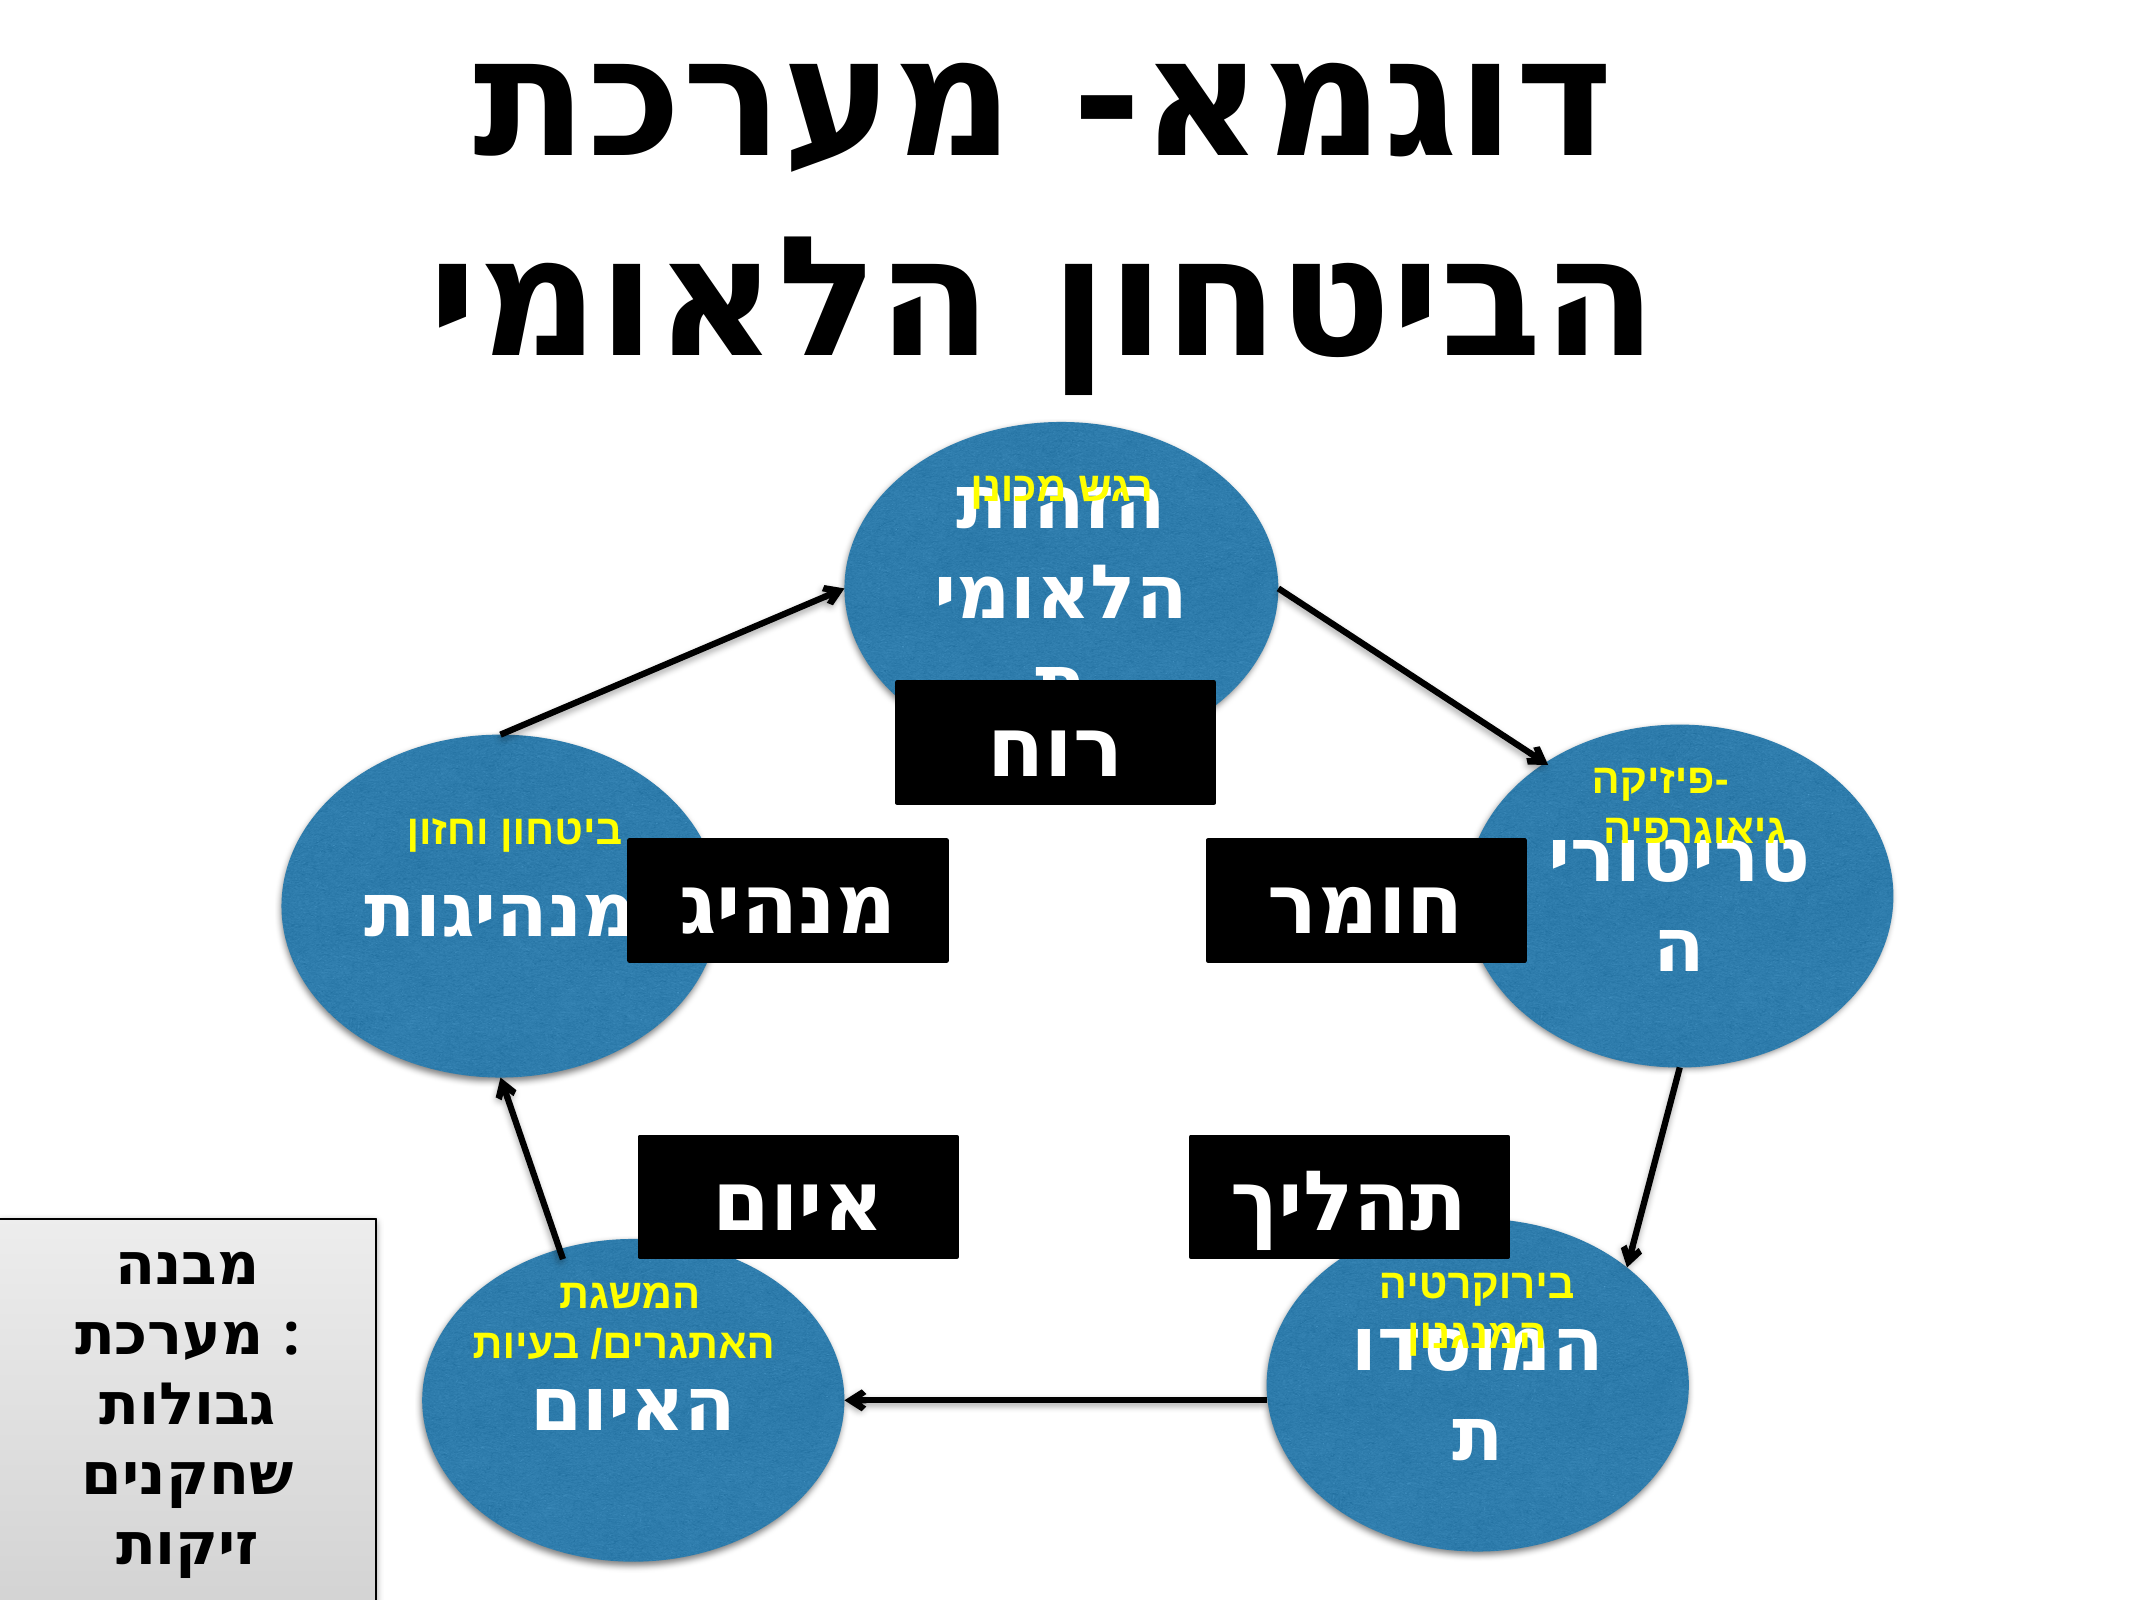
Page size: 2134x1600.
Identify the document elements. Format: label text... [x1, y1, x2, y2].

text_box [281, 421, 1894, 1562]
title דוגמא- מערכת הביטחון הלאומי [133, 11, 1955, 366]
text_box מבנה מערכת : גבולות שחקנים זיקות הגיון מכונן [0, 1218, 377, 1600]
